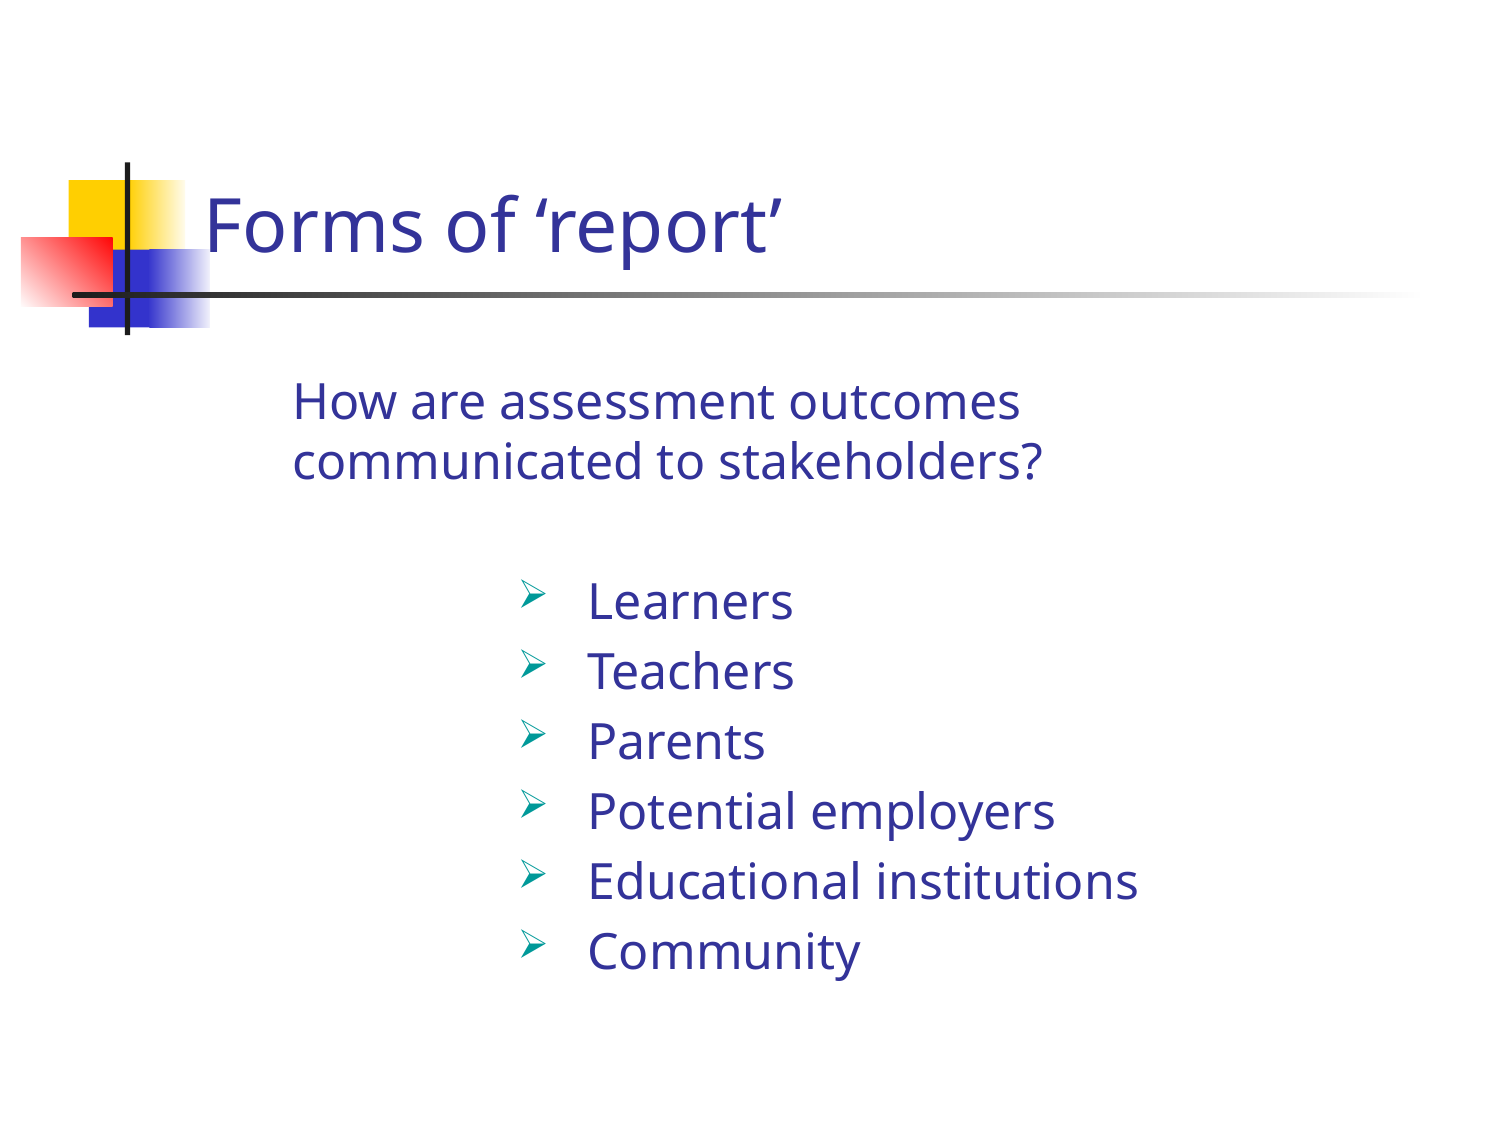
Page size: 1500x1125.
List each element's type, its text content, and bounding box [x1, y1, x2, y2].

list How are assessment outcomes communicated to stakeholders? Learners Teachers Parents Potential employers Educational institutions Community [277, 361, 1170, 1031]
title Forms of ‘report’ [188, 35, 1468, 275]
